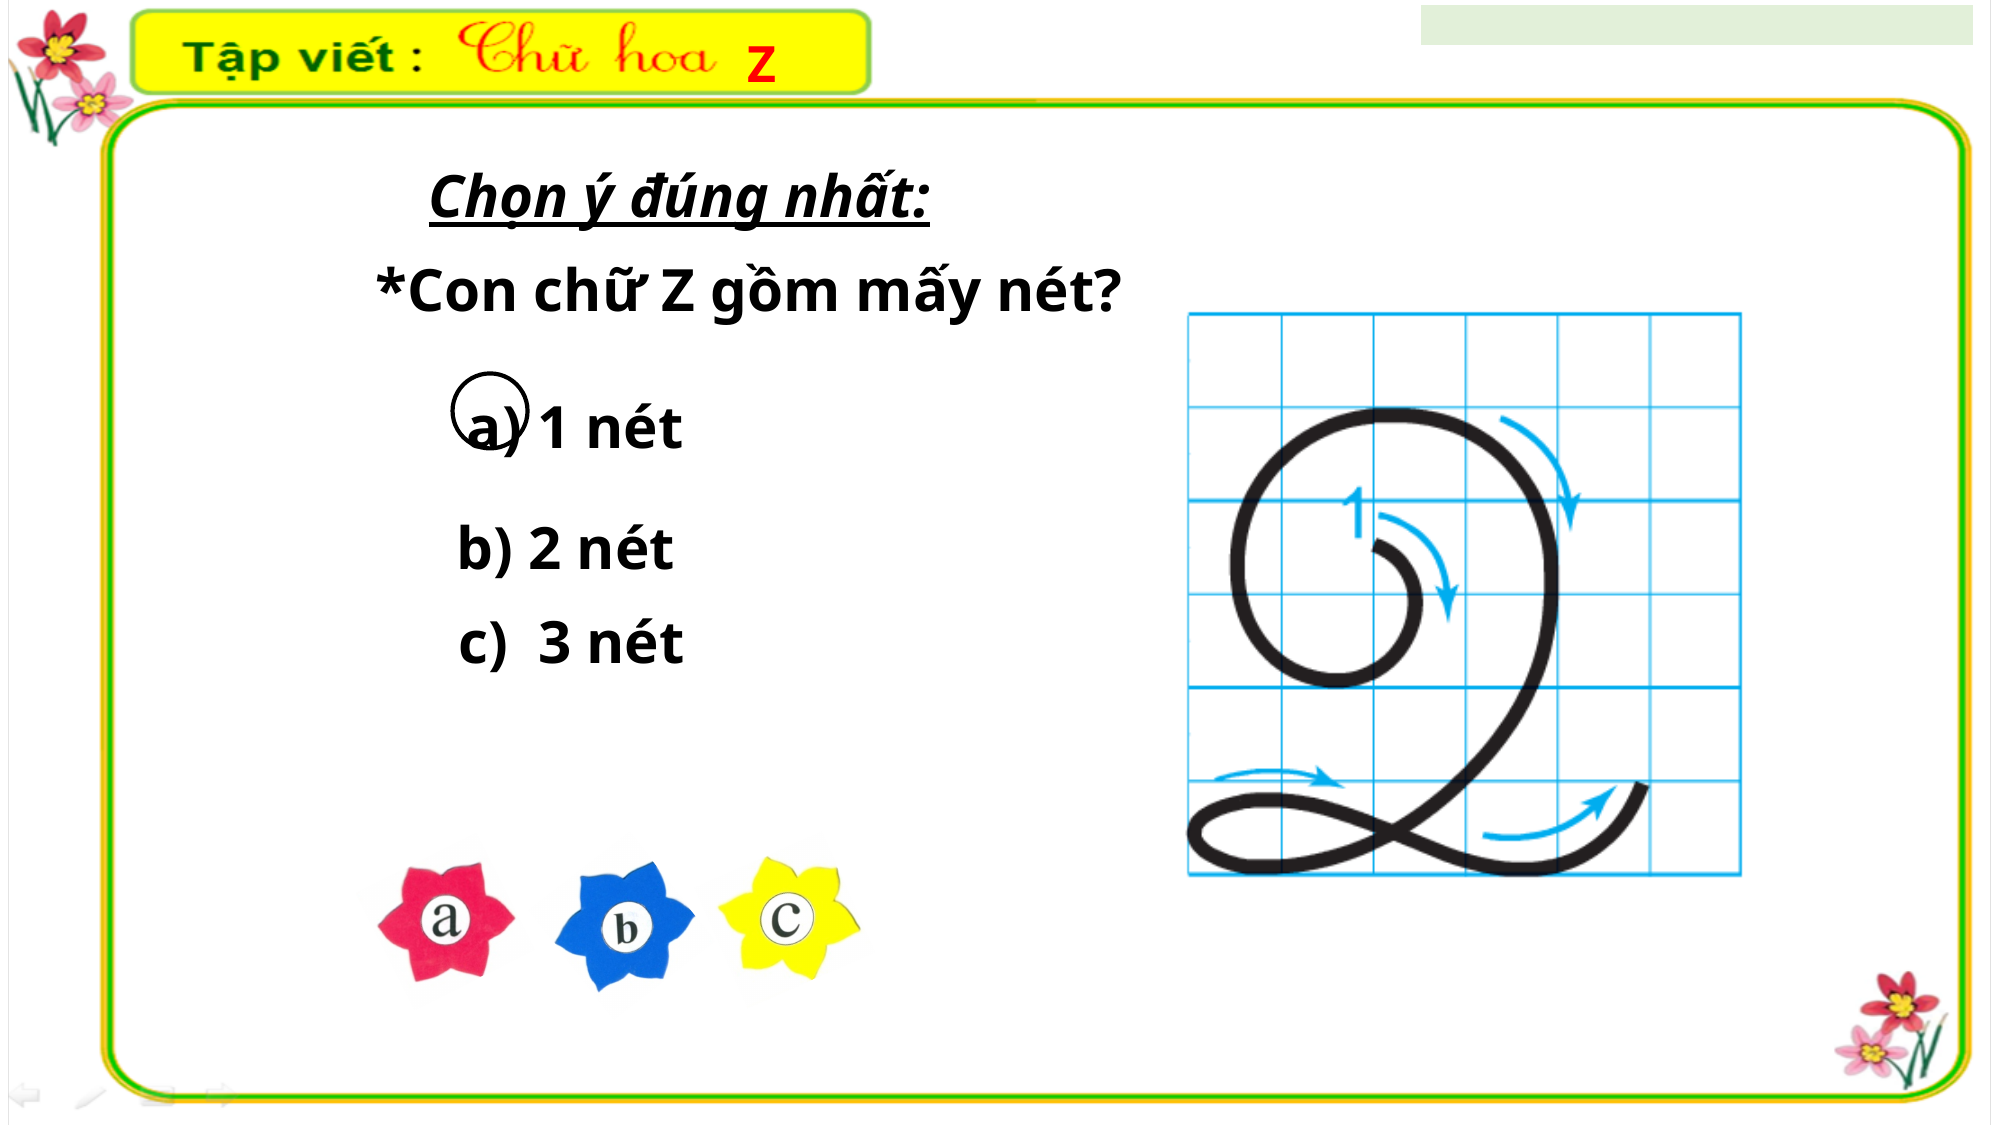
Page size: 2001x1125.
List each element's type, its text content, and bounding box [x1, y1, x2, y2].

text_box a) 1 nét [452, 383, 715, 469]
text_box b) 2 nét [442, 503, 705, 589]
text_box c) 3 nét [443, 597, 776, 683]
text_box [461, 371, 519, 383]
picture [7, 0, 1992, 1125]
text_box Chọn ý đúng nhất: [413, 152, 1016, 237]
text_box *Con chữ Z gồm mấy nét? [330, 273, 1181, 327]
text_box Z [732, 24, 1733, 100]
